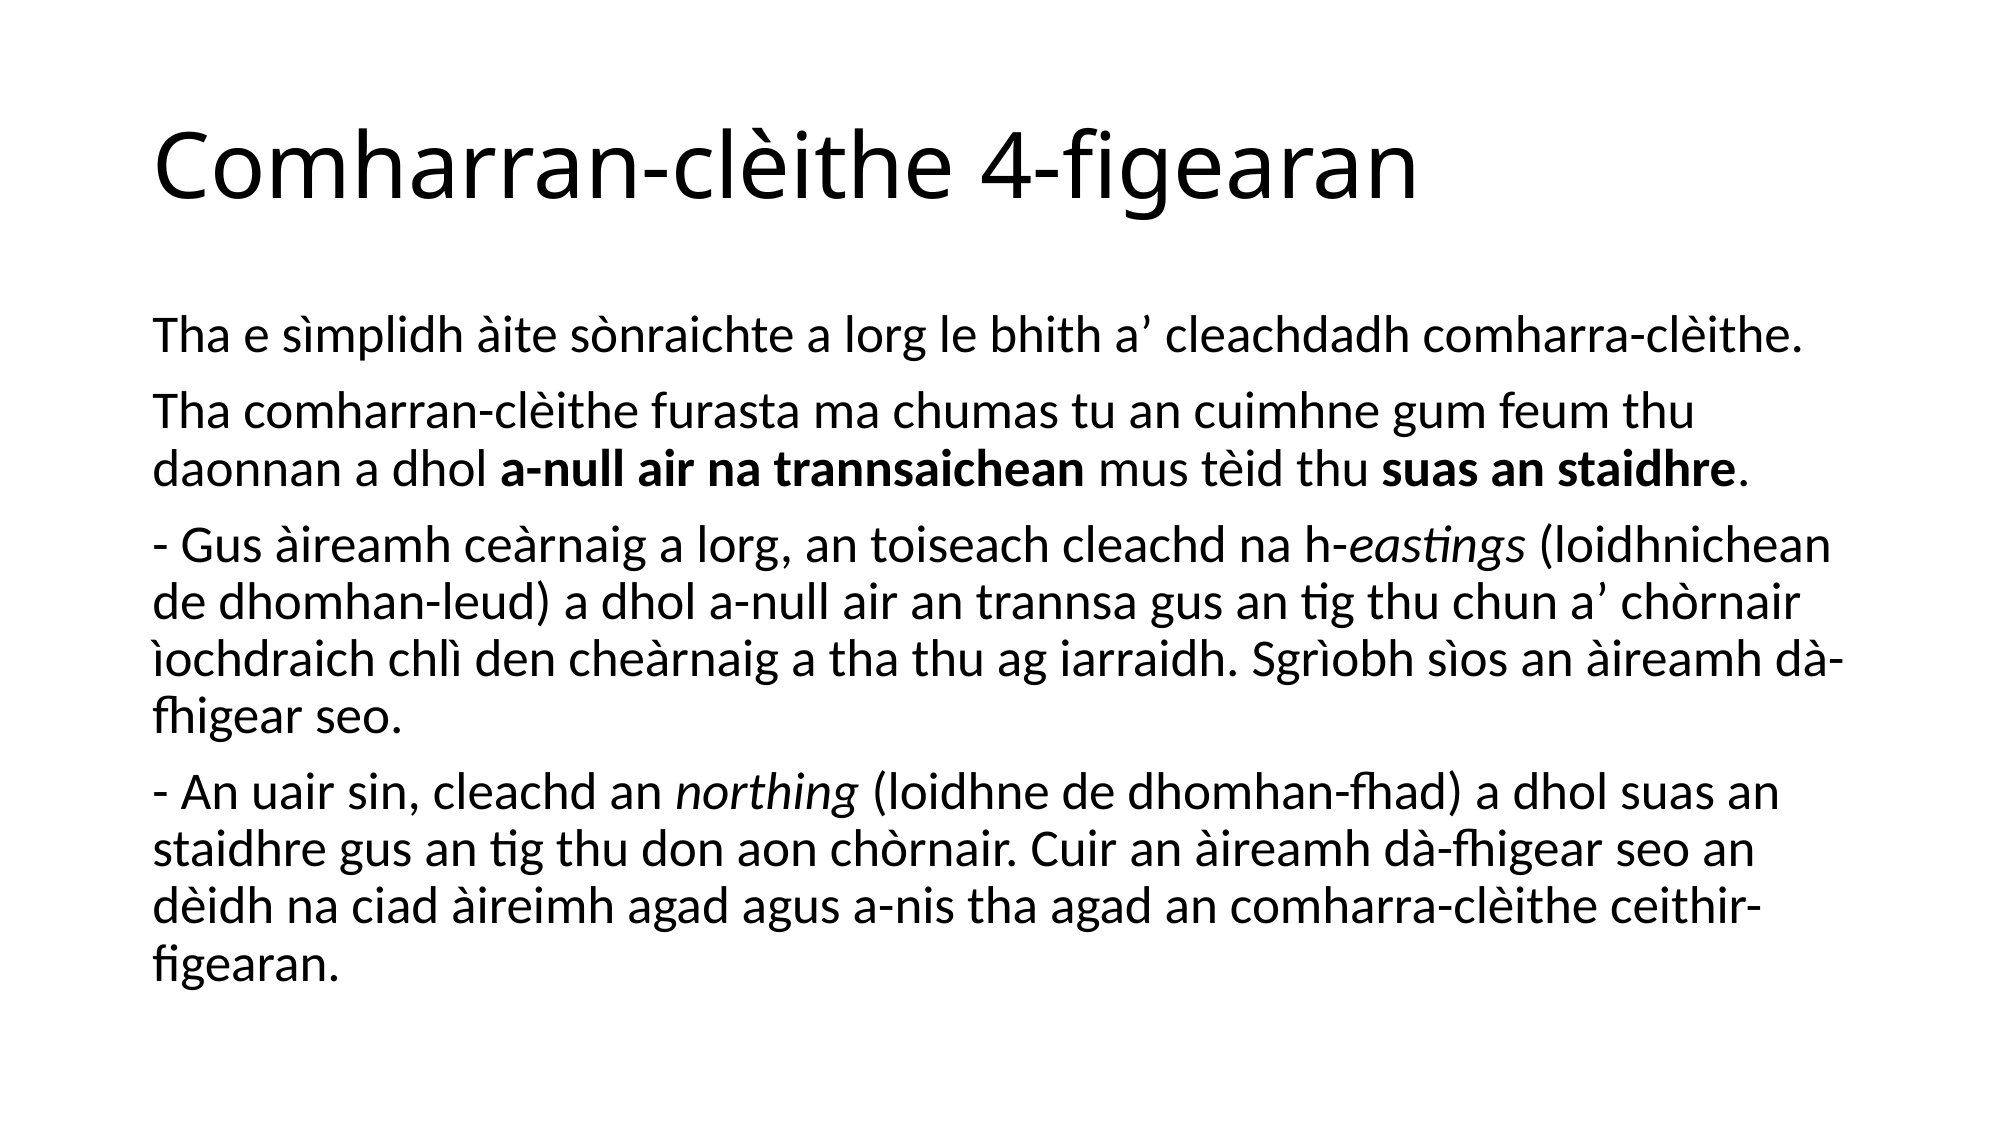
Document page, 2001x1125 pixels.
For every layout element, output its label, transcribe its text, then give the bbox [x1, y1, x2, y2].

title Comharran-clèithe 4-figearan [137, 59, 1863, 278]
list Tha e sìmplidh àite sònraichte a lorg le bhith a’ cleachdadh comharra-clèithe. Tha comharran-clèithe furasta ma chumas tu an cuimhne gum feum thu daonnan a dhol a-null air na trannsaichean mus tèid thu suas an staidhre. - Gus àireamh ceàrnaig a lorg, an toiseach cleachd na h-eastings (loidhnichean de dhomhan-leud) a dhol a-null air an trannsa gus an tig thu chun a’ chòrnair ìochdraich chlì den cheàrnaig a tha thu ag iarraidh. Sgrìobh sìos an àireamh dà-fhigear seo. - An uair sin, cleachd an northing (loidhne de dhomhan-fhad) a dhol suas an staidhre gus an tig thu don aon chòrnair. Cuir an àireamh dà-fhigear seo an dèidh na ciad àireimh agad agus a-nis tha agad an comharra-clèithe ceithir-figearan. [137, 299, 1863, 1014]
